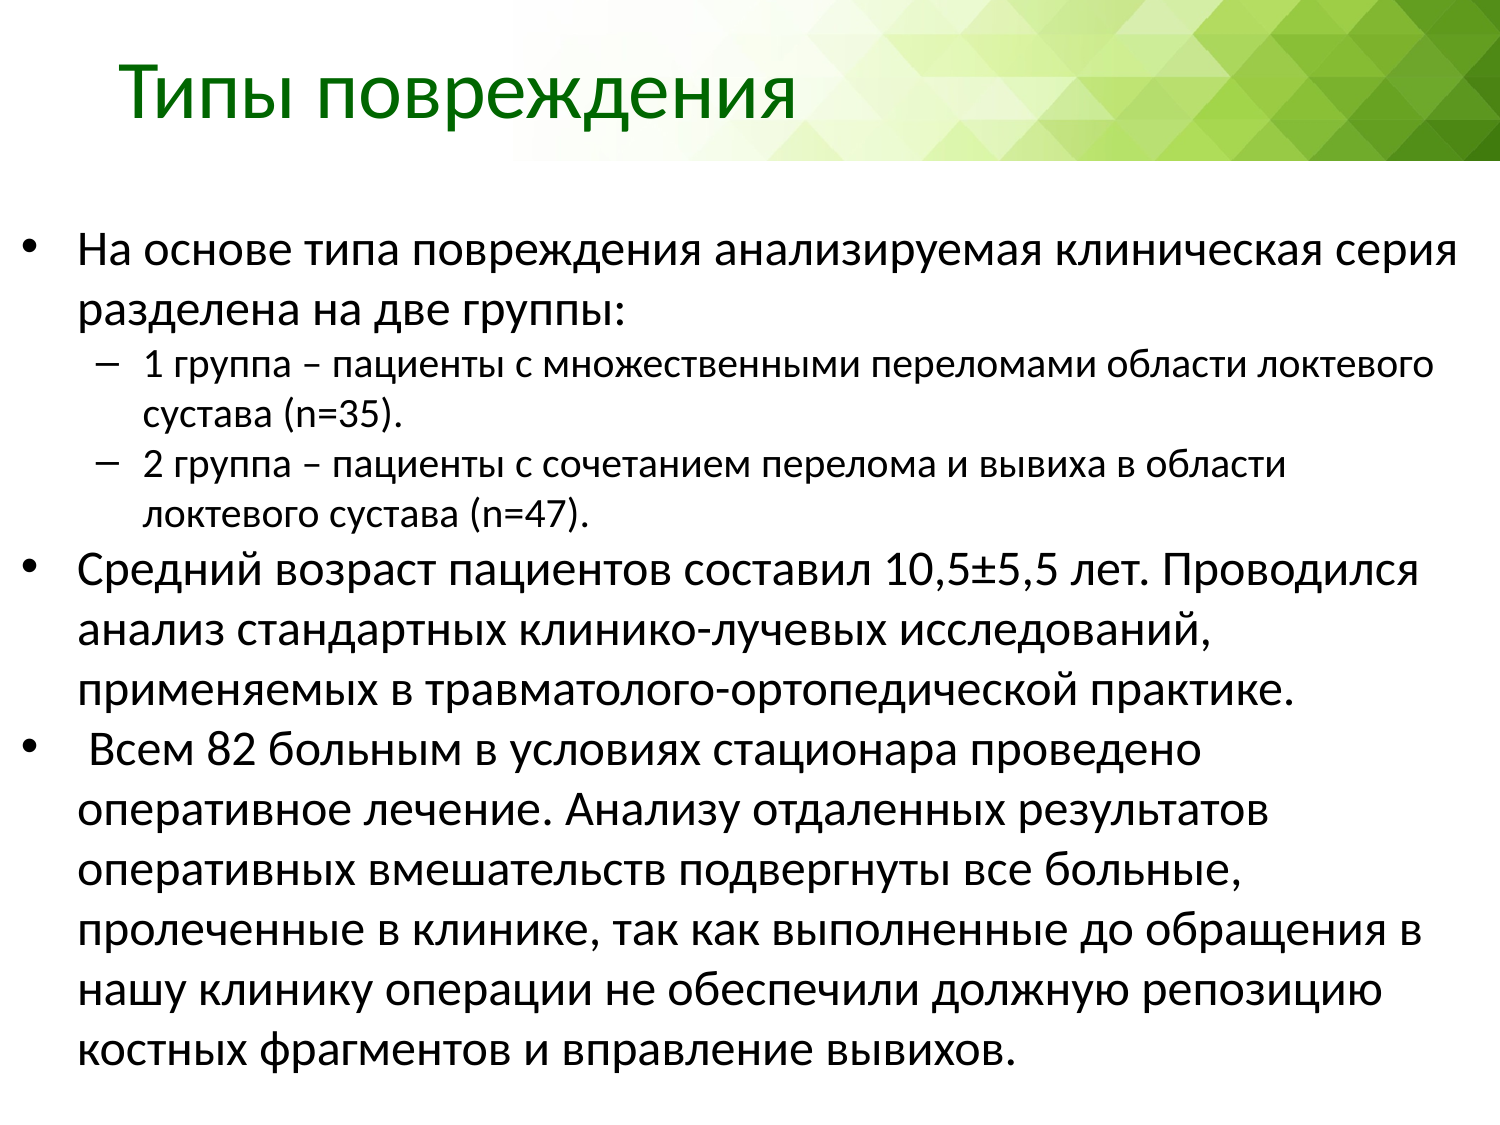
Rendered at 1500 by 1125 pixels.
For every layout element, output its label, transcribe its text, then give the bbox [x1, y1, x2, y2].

list На основе типа повреждения анализируемая клиническая серия разделена на две группы: 1 группа – пациенты с множественными переломами области локтевого сустава (n=35). 2 группа – пациенты с сочетанием перелома и вывиха в области локтевого сустава (n=47). Средний возраст пациентов составил 10,5±5,5 лет. Проводился анализ стандартных клинико-лучевых исследований, применяемых в травматолого-ортопедической практике. Всем 82 больным в условиях стационара проведено оперативное лечение. Анализу отдаленных результатов оперативных вмешательств подвергнуты все больные, пролеченные в клинике, так как выполненные до обращения в нашу клинику операции не обеспечили должную репозицию костных фрагментов и вправление вывихов. [5, 208, 1489, 1071]
picture [513, 0, 1500, 162]
text_box Типы повреждения [103, 3, 512, 168]
